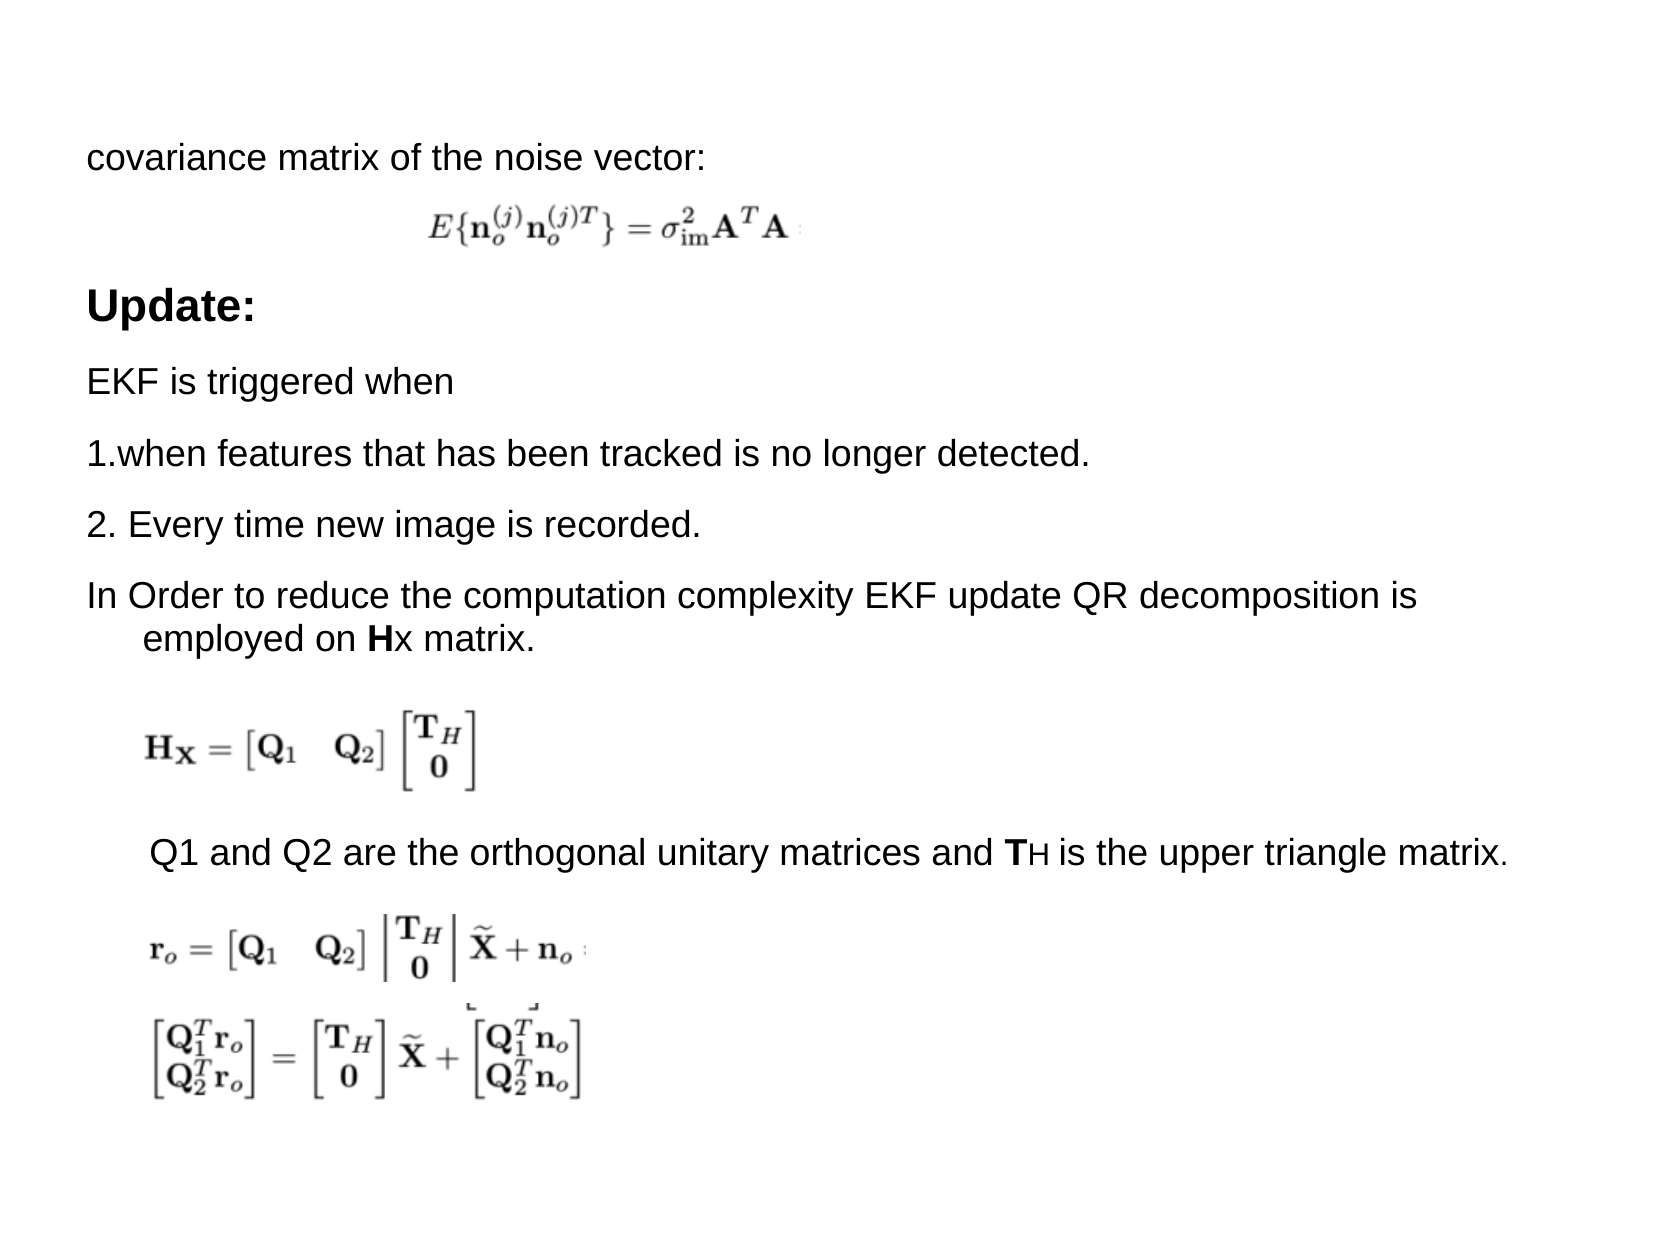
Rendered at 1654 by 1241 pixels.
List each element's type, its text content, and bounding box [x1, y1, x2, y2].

picture [139, 913, 586, 982]
picture [139, 1002, 595, 1115]
picture [415, 189, 801, 258]
list covariance matrix of the noise vector: Update: EKF is triggered when 1.when features that has been tracked is no longer detected. 2. Every time new image is recorded. In Order to reduce the computation complexity EKF update QR decomposition is employed on Hx matrix. Q1 and Q2 are the orthogonal unitary matrices and TH is the upper triangle matrix. [71, 122, 1559, 1127]
picture [129, 706, 493, 801]
